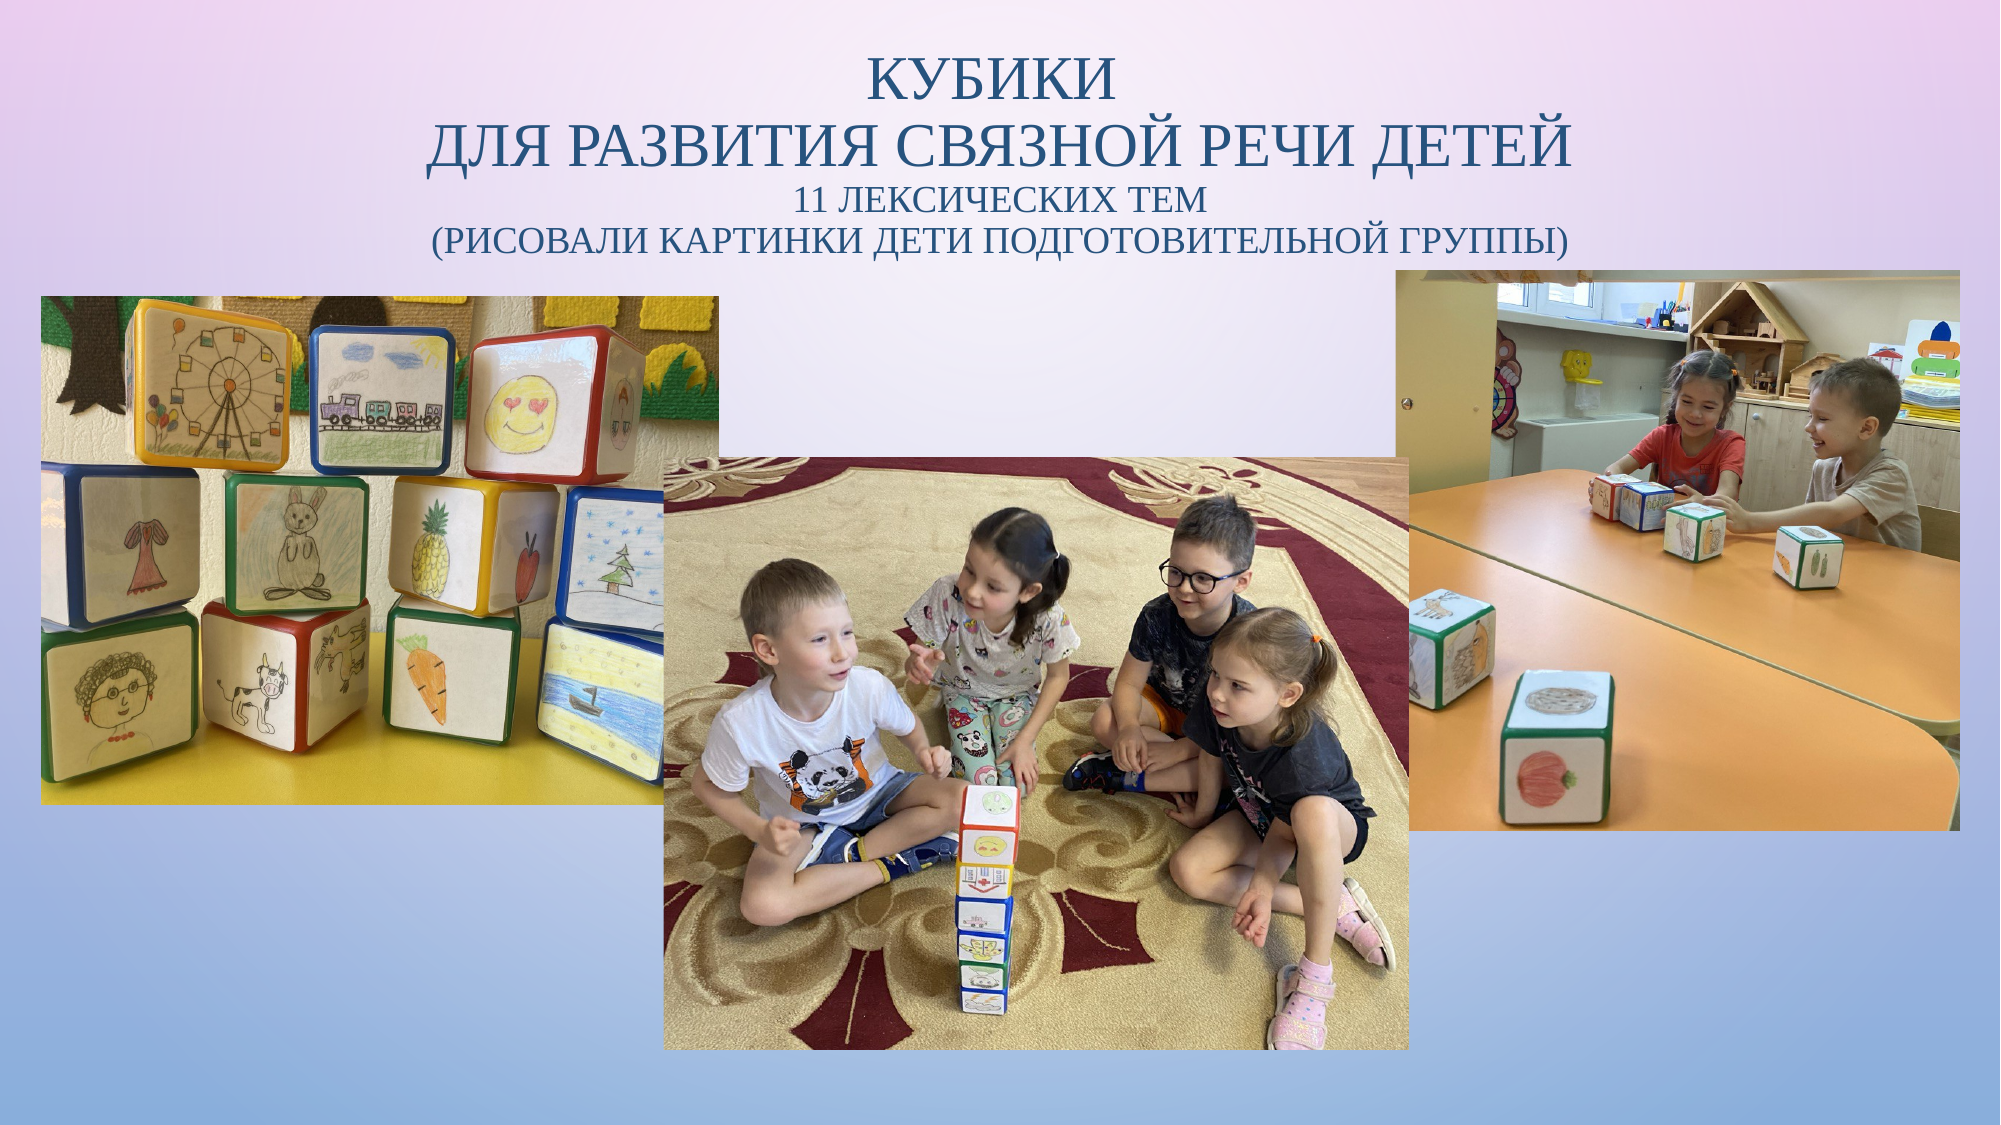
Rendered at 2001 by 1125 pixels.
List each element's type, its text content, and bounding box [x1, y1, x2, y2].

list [1395, 270, 1961, 831]
title «часики» Игровое пособие для развития грамматического строя речи [0, 0, 2000, 615]
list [41, 296, 719, 805]
picture [663, 456, 1409, 1051]
title Кубики для развития связной речи детей 11 лексических тем (рисовали картинки дети подготовительной группы) [149, 37, 1851, 271]
